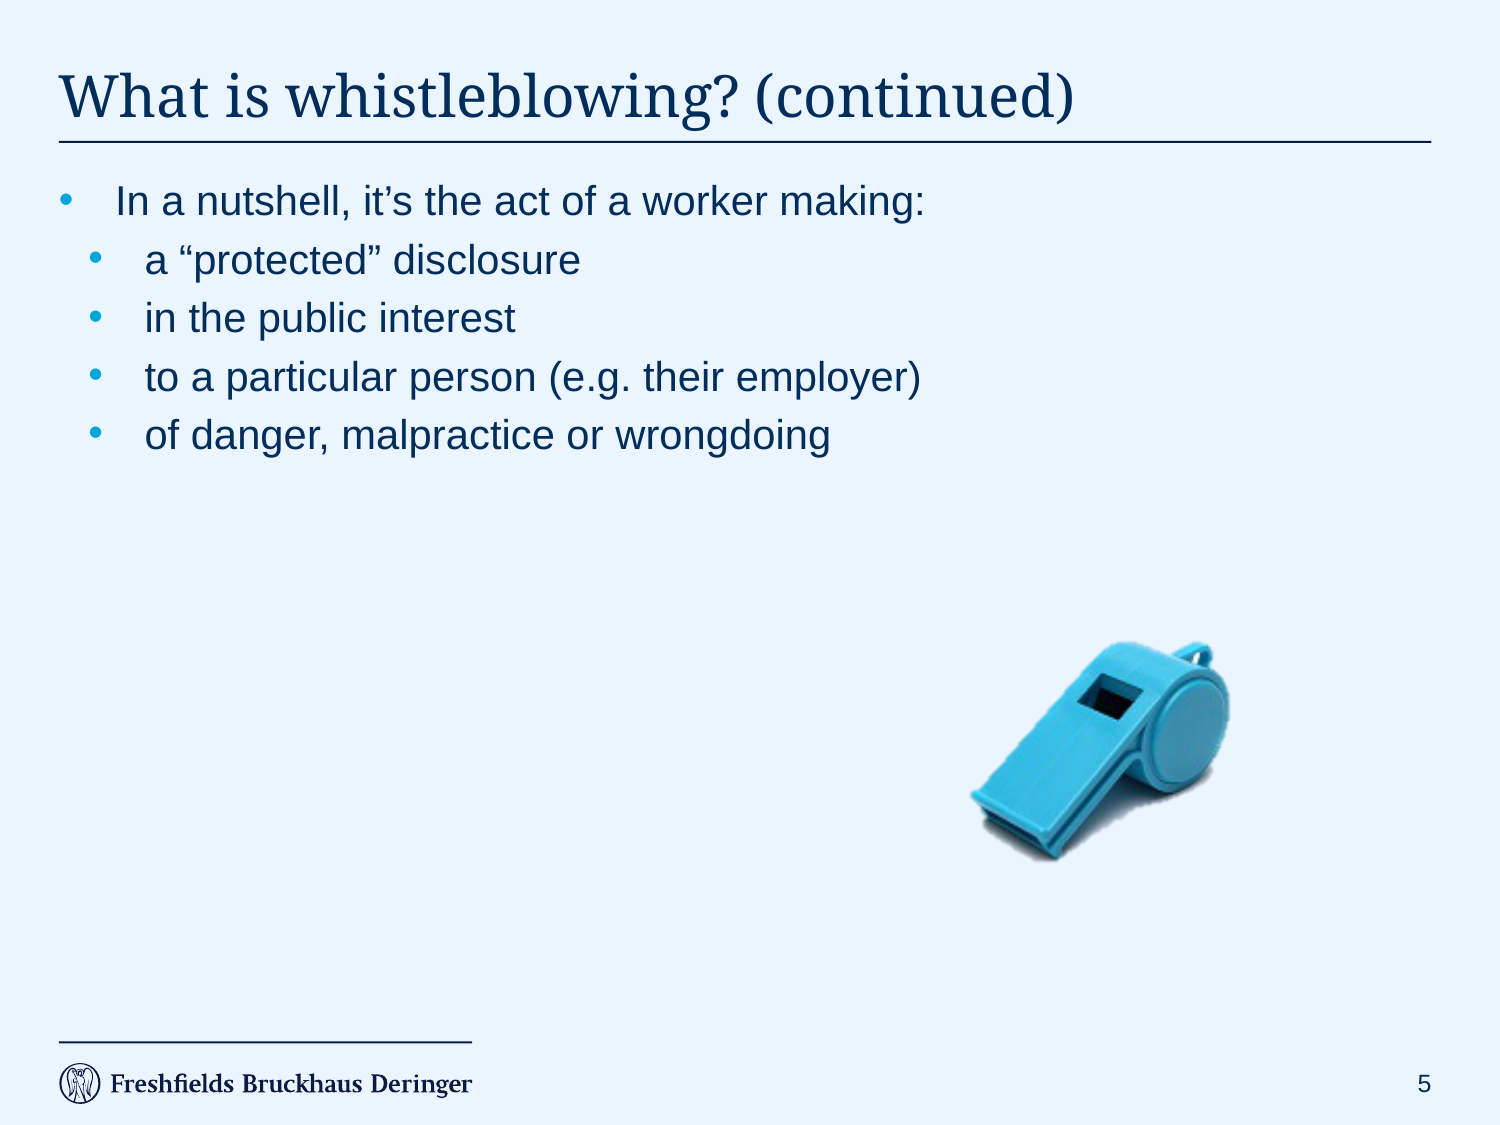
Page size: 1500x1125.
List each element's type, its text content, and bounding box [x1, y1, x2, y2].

list In a nutshell, it’s the act of a worker making: a “protected” disclosure in the public interest to a particular person (e.g. their employer) of danger, malpractice or wrongdoing [58, 174, 1432, 1024]
picture [844, 574, 1365, 920]
title What is whistleblowing? (continued) [58, 58, 1432, 154]
slide_number 5 [1077, 1056, 1432, 1098]
